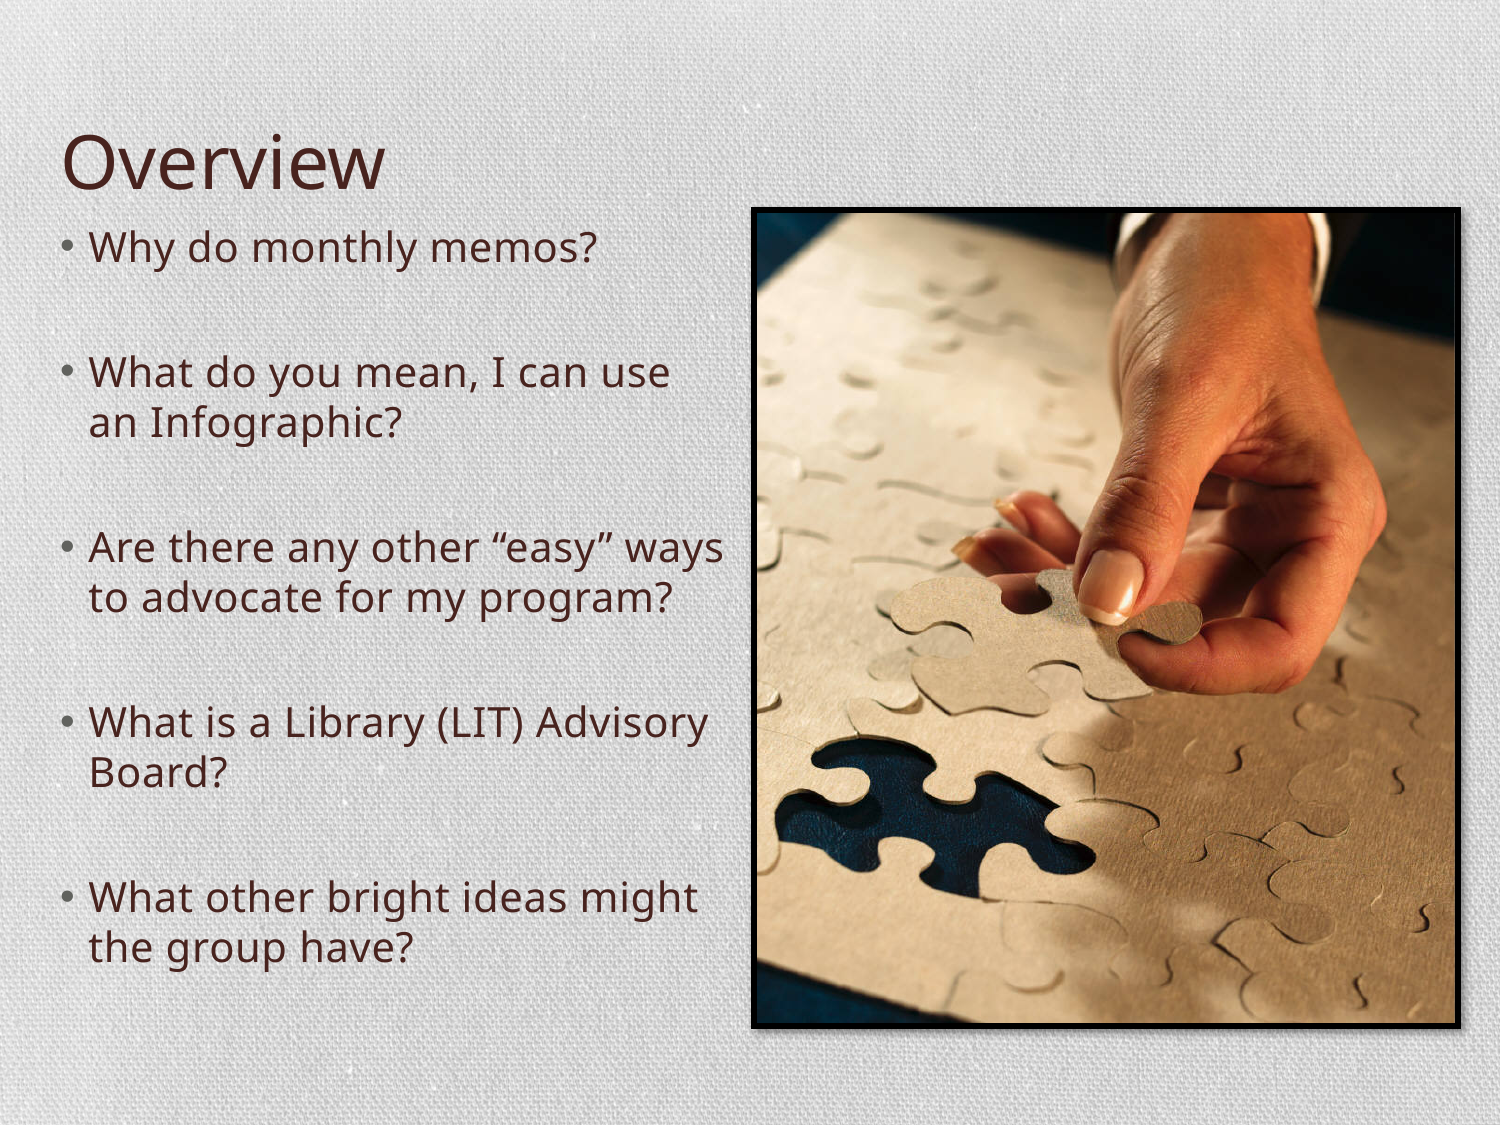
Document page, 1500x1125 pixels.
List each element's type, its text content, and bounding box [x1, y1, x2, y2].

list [756, 212, 1455, 1024]
title Overview [45, 37, 1455, 213]
list Why do monthly memos? What do you mean, I can use an Infographic? Are there any other “easy” ways to advocate for my program? What is a Library (LIT) Advisory Board? What other bright ideas might the group have? [45, 213, 743, 1023]
